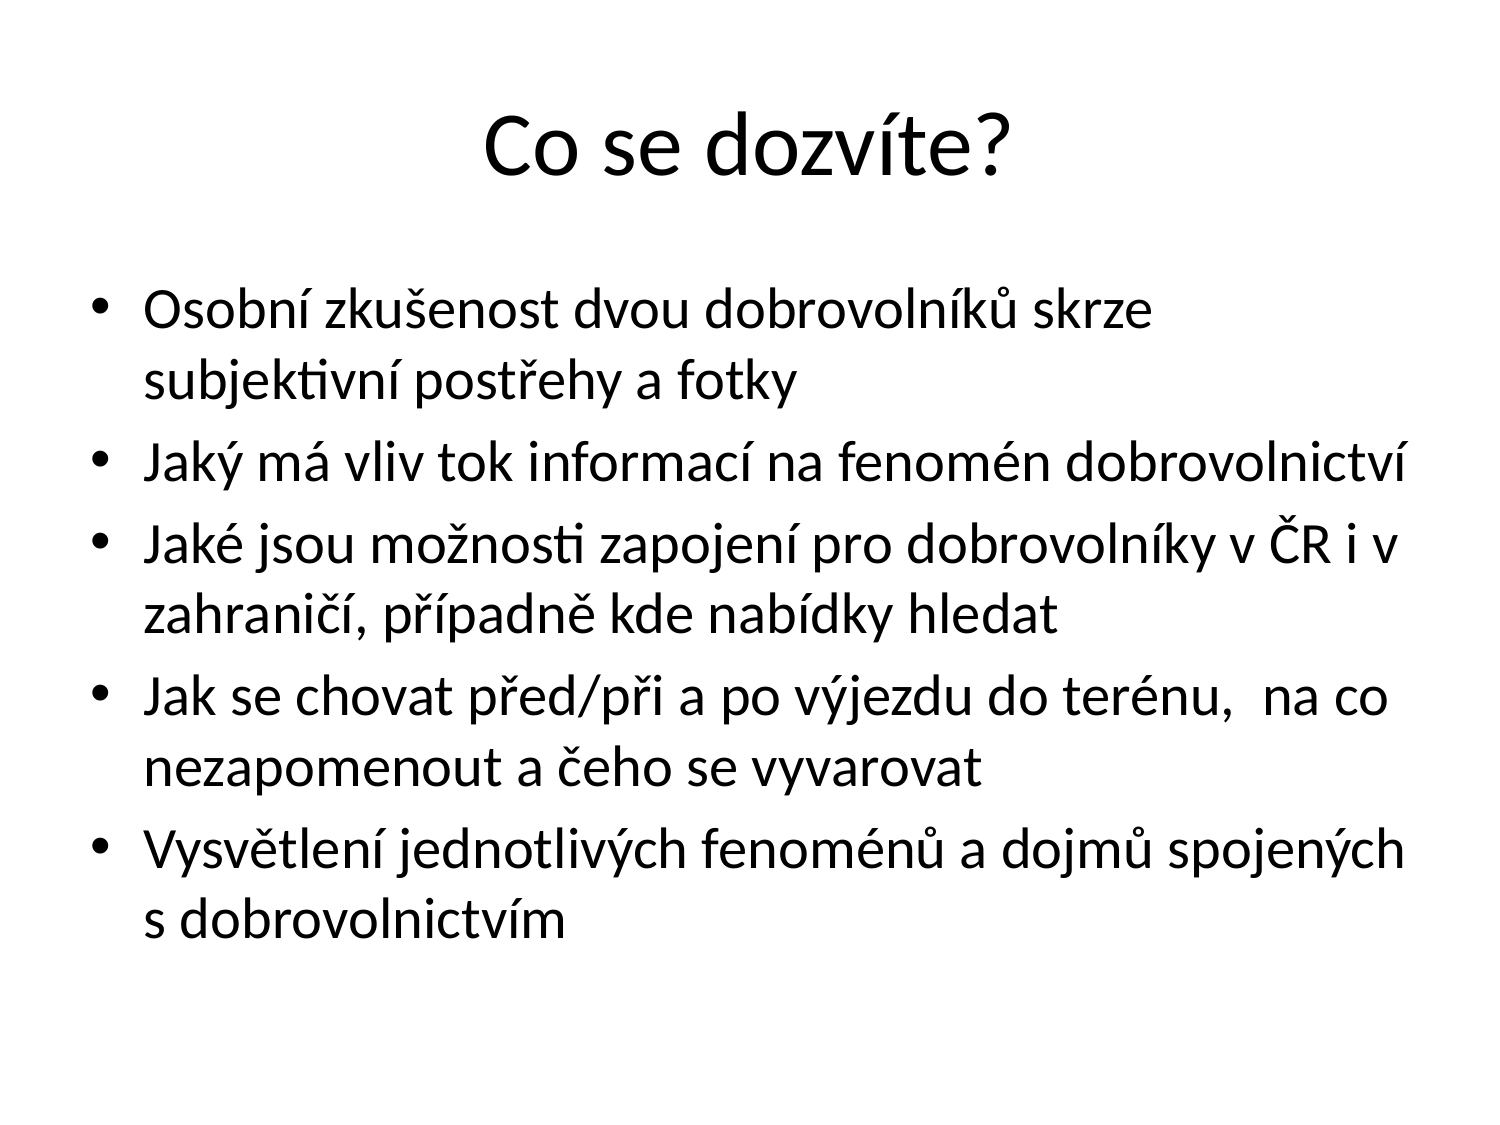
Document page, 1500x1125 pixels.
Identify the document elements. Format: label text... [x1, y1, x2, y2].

title Co se dozvíte? [75, 45, 1425, 233]
list Osobní zkušenost dvou dobrovolníků skrze subjektivní postřehy a fotky Jaký má vliv tok informací na fenomén dobrovolnictví Jaké jsou možnosti zapojení pro dobrovolníky v ČR i v zahraničí, případně kde nabídky hledat Jak se chovat před/při a po výjezdu do terénu, na co nezapomenout a čeho se vyvarovat Vysvětlení jednotlivých fenoménů a dojmů spojených s dobrovolnictvím [75, 262, 1425, 1005]
